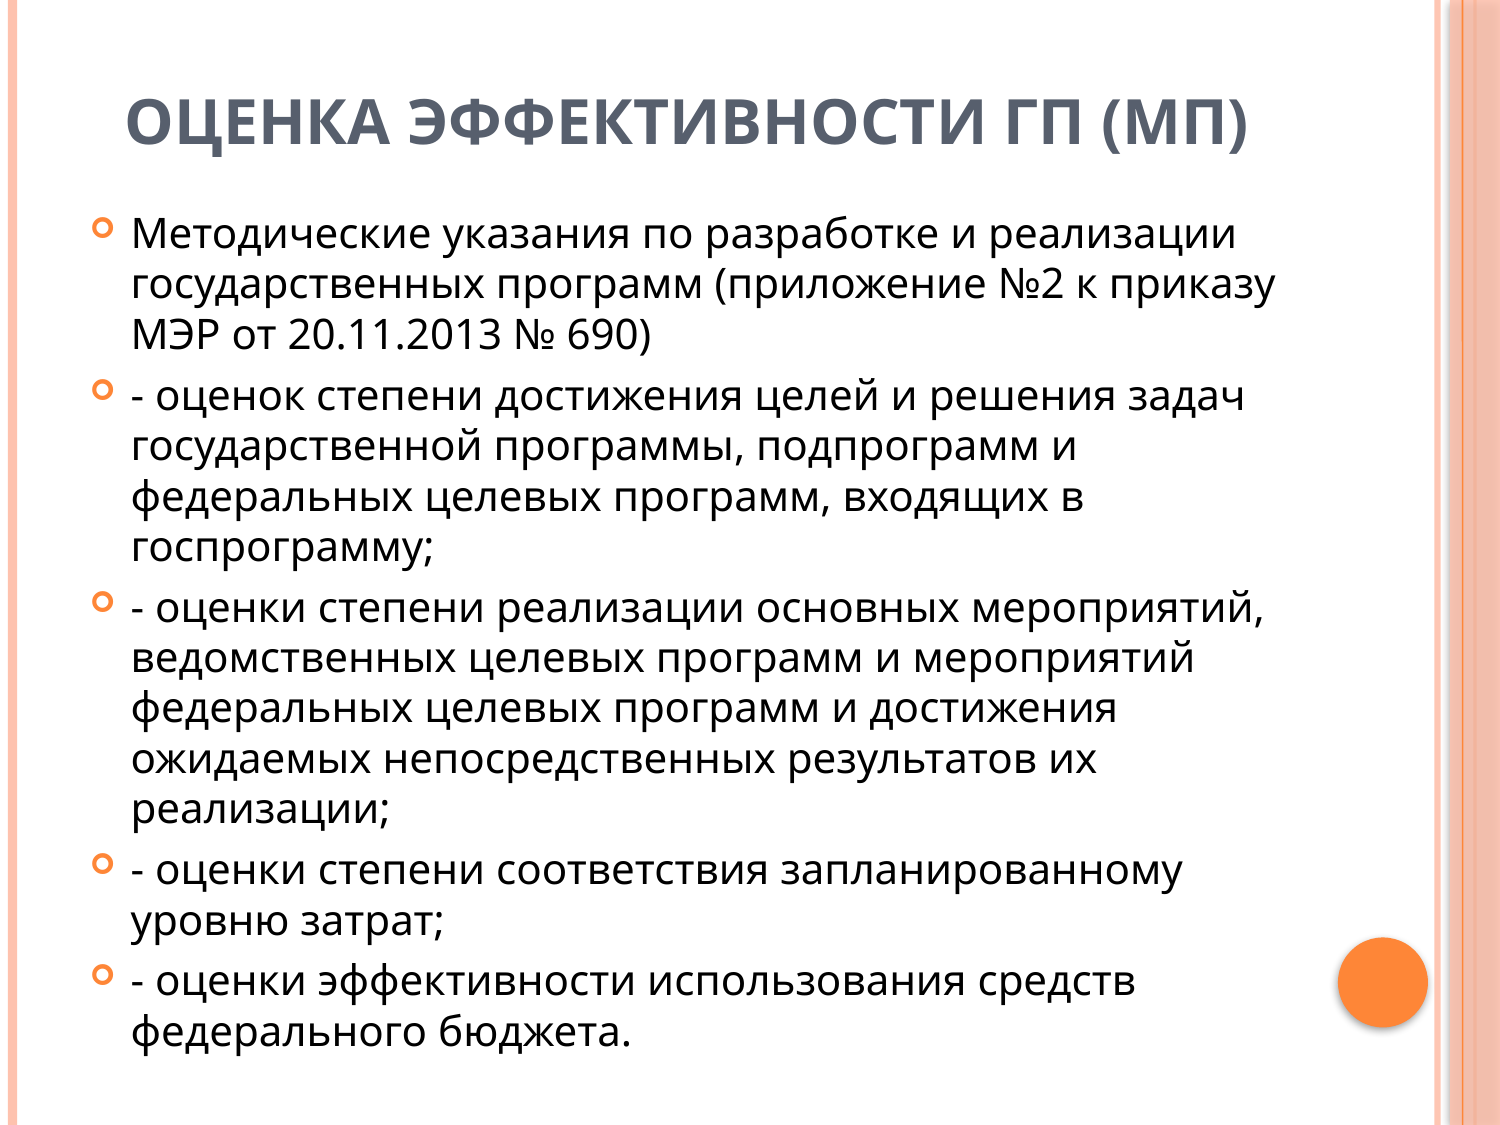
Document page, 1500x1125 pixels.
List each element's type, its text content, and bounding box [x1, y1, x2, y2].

list Методические указания по разработке и реализации государственных программ (приложение №2 к приказу МЭР от 20.11.2013 № 690) - оценок степени достижения целей и решения задач государственной программы, подпрограмм и федеральных целевых программ, входящих в госпрограмму; - оценки степени реализации основных мероприятий, ведомственных целевых программ и мероприятий федеральных целевых программ и достижения ожидаемых непосредственных результатов их реализации; - оценки степени соответствия запланированному уровню затрат; - оценки эффективности использования средств федерального бюджета. [75, 199, 1300, 1062]
title Оценка эффективности ГП (МП) [75, 45, 1300, 164]
